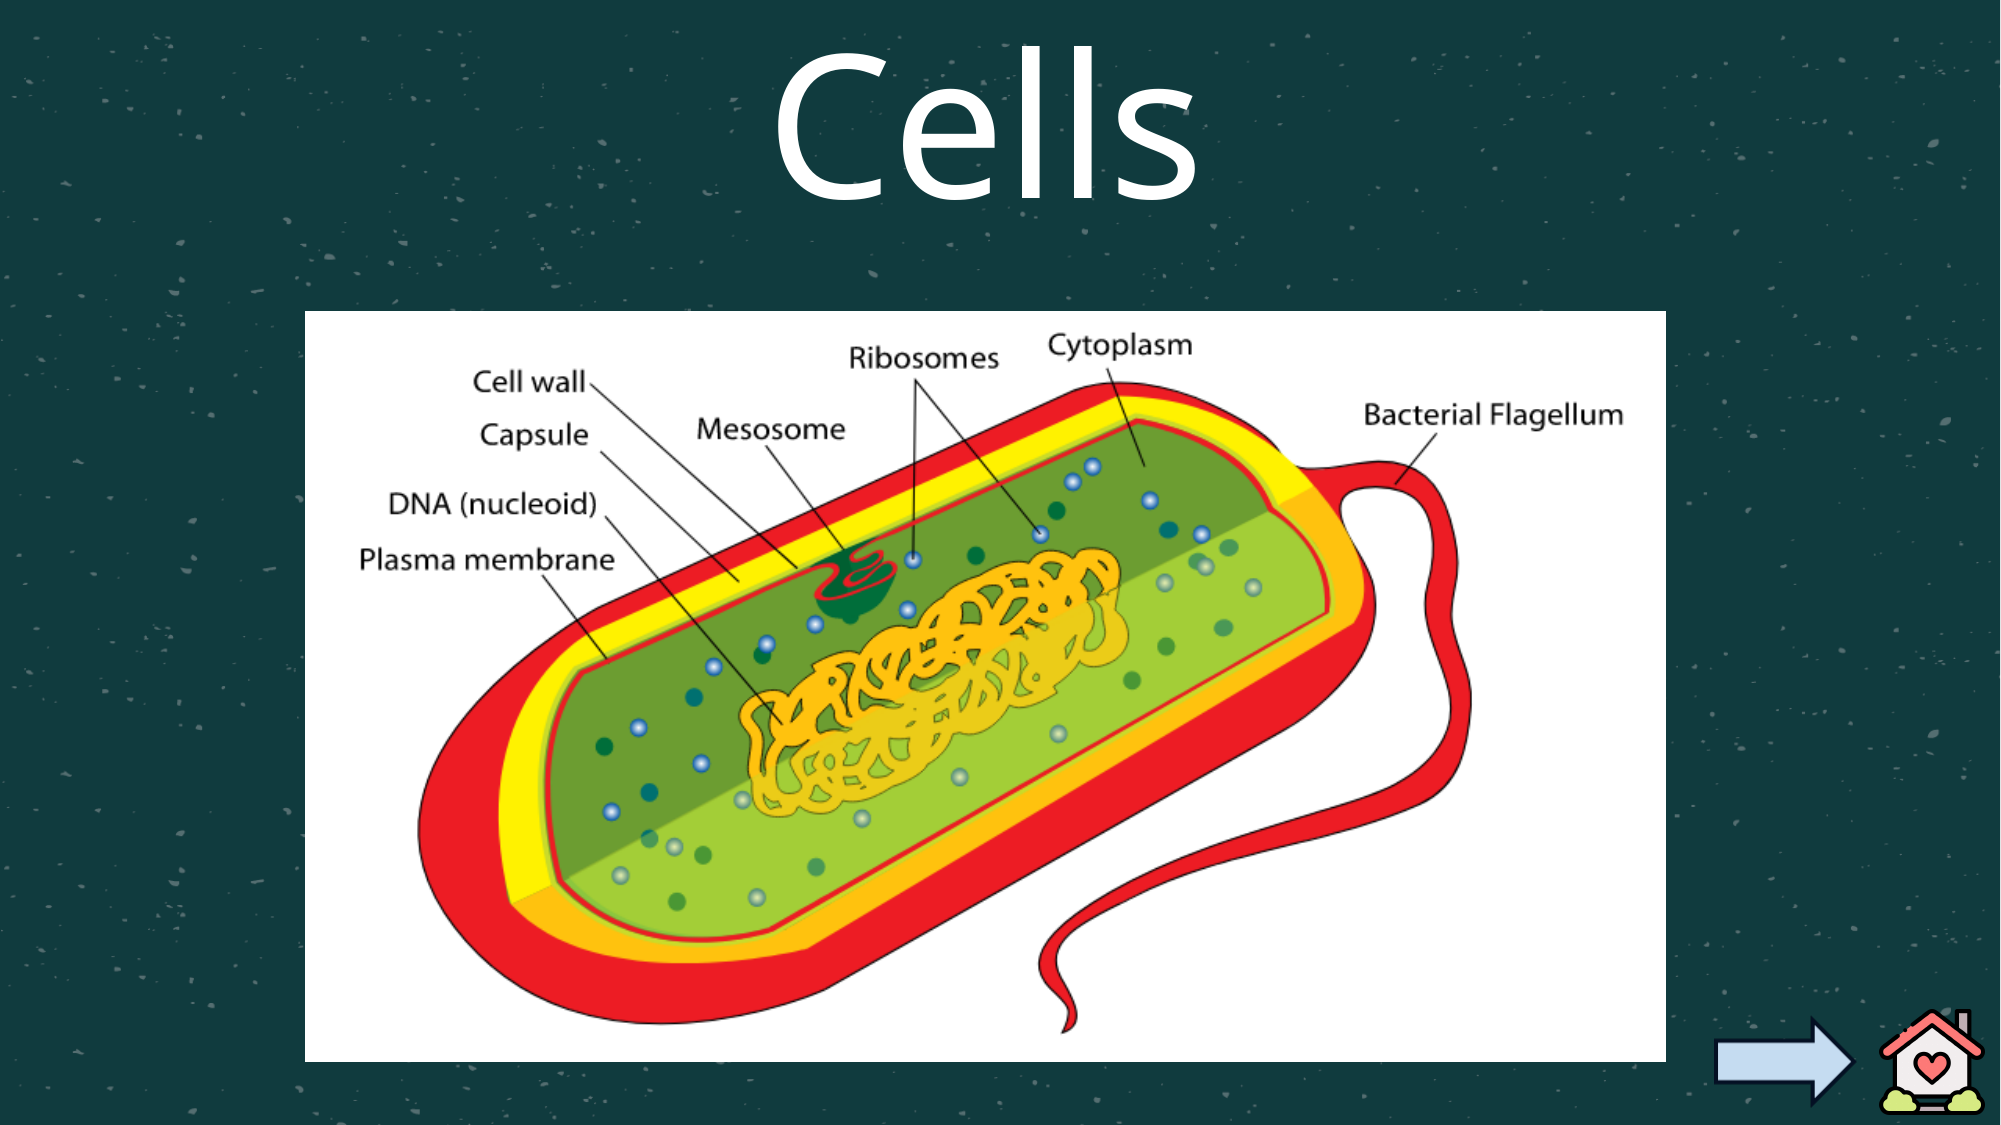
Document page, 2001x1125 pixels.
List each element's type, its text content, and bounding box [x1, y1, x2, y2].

picture [0, 0, 2001, 1125]
text_box Cells [114, 0, 1857, 246]
